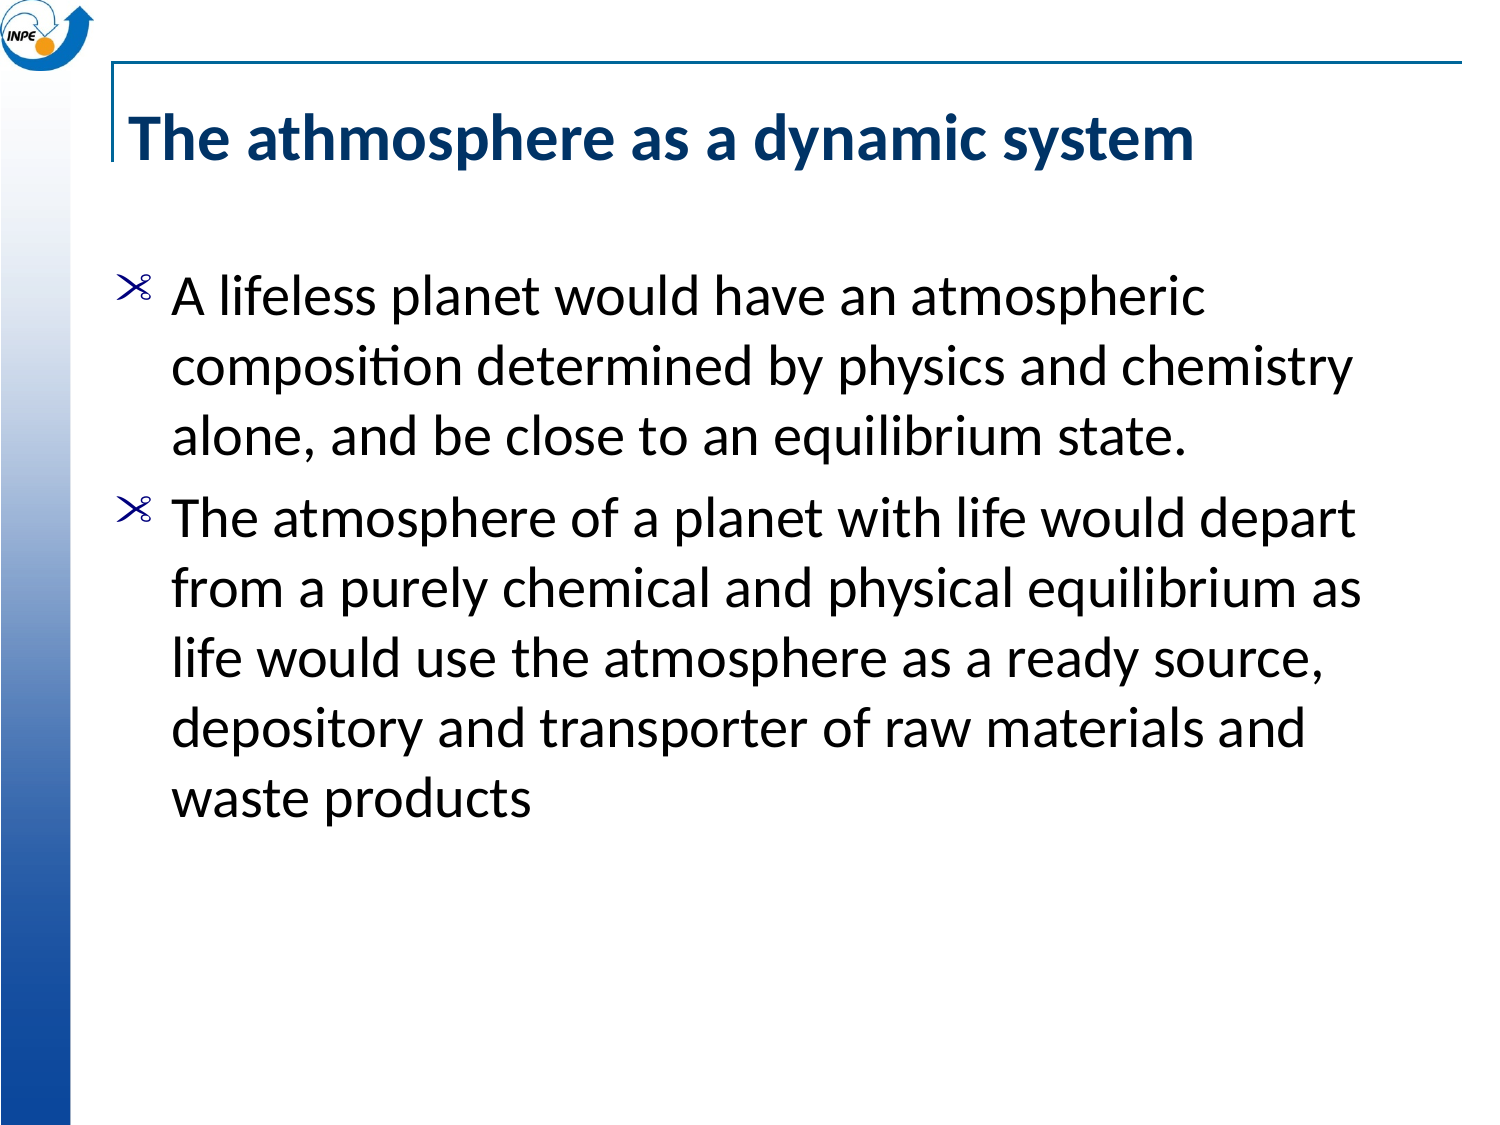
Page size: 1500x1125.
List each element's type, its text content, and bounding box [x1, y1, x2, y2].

title The athmosphere as a dynamic system [114, 71, 1452, 197]
list A lifeless planet would have an atmospheric composition determined by physics and chemistry alone, and be close to an equilibrium state. The atmosphere of a planet with life would depart from a purely chemical and physical equilibrium as life would use the atmosphere as a ready source, depository and transporter of raw materials and waste products [99, 249, 1450, 1025]
picture [0, 0, 94, 1125]
